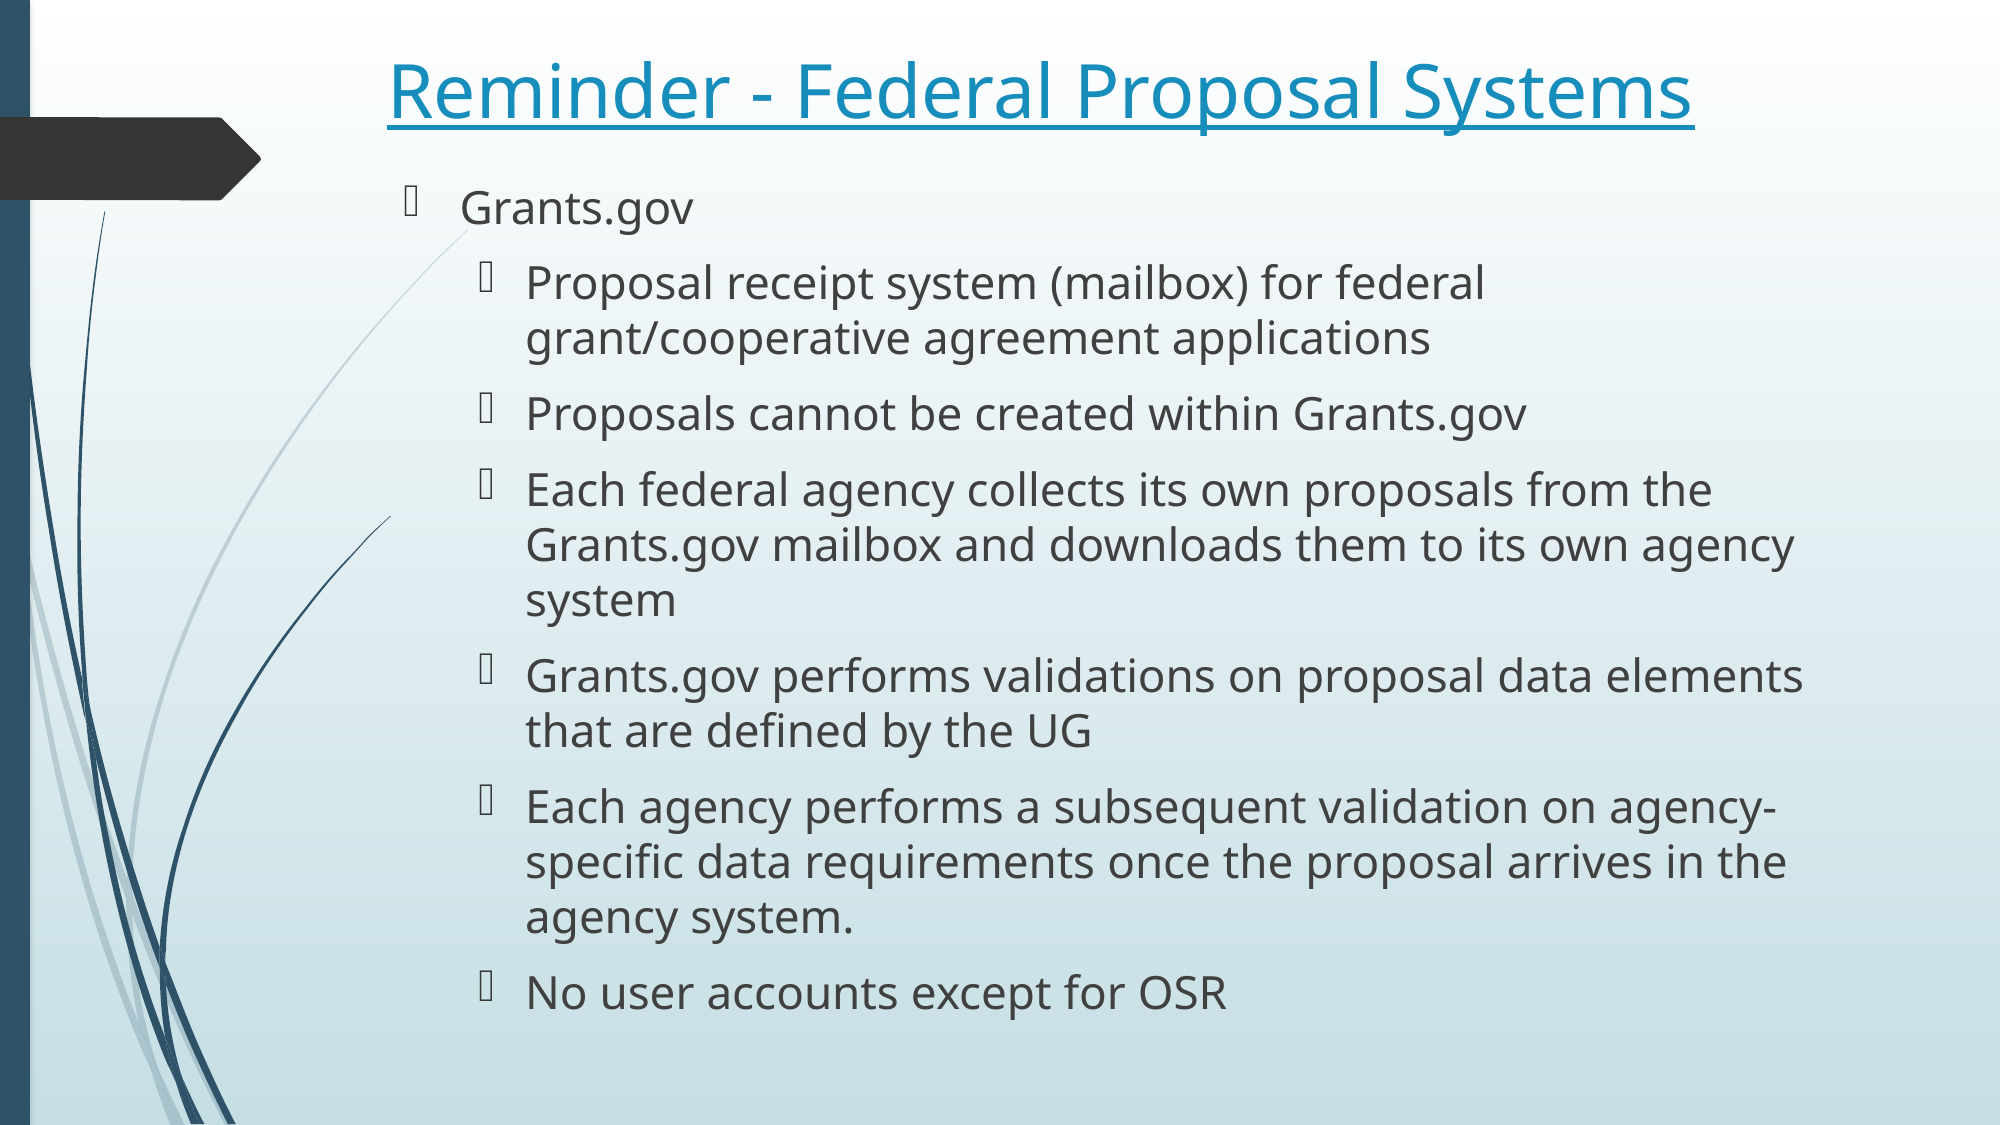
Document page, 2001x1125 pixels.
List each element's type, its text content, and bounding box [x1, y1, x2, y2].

list Grants.gov Proposal receipt system (mailbox) for federal grant/cooperative agreement applications Proposals cannot be created within Grants.gov Each federal agency collects its own proposals from the Grants.gov mailbox and downloads them to its own agency system Grants.gov performs validations on proposal data elements that are defined by the UG Each agency performs a subsequent validation on agency-specific data requirements once the proposal arrives in the agency system. No user accounts except for OSR [388, 170, 1851, 1112]
title Reminder - Federal Proposal Systems [372, 36, 1834, 247]
